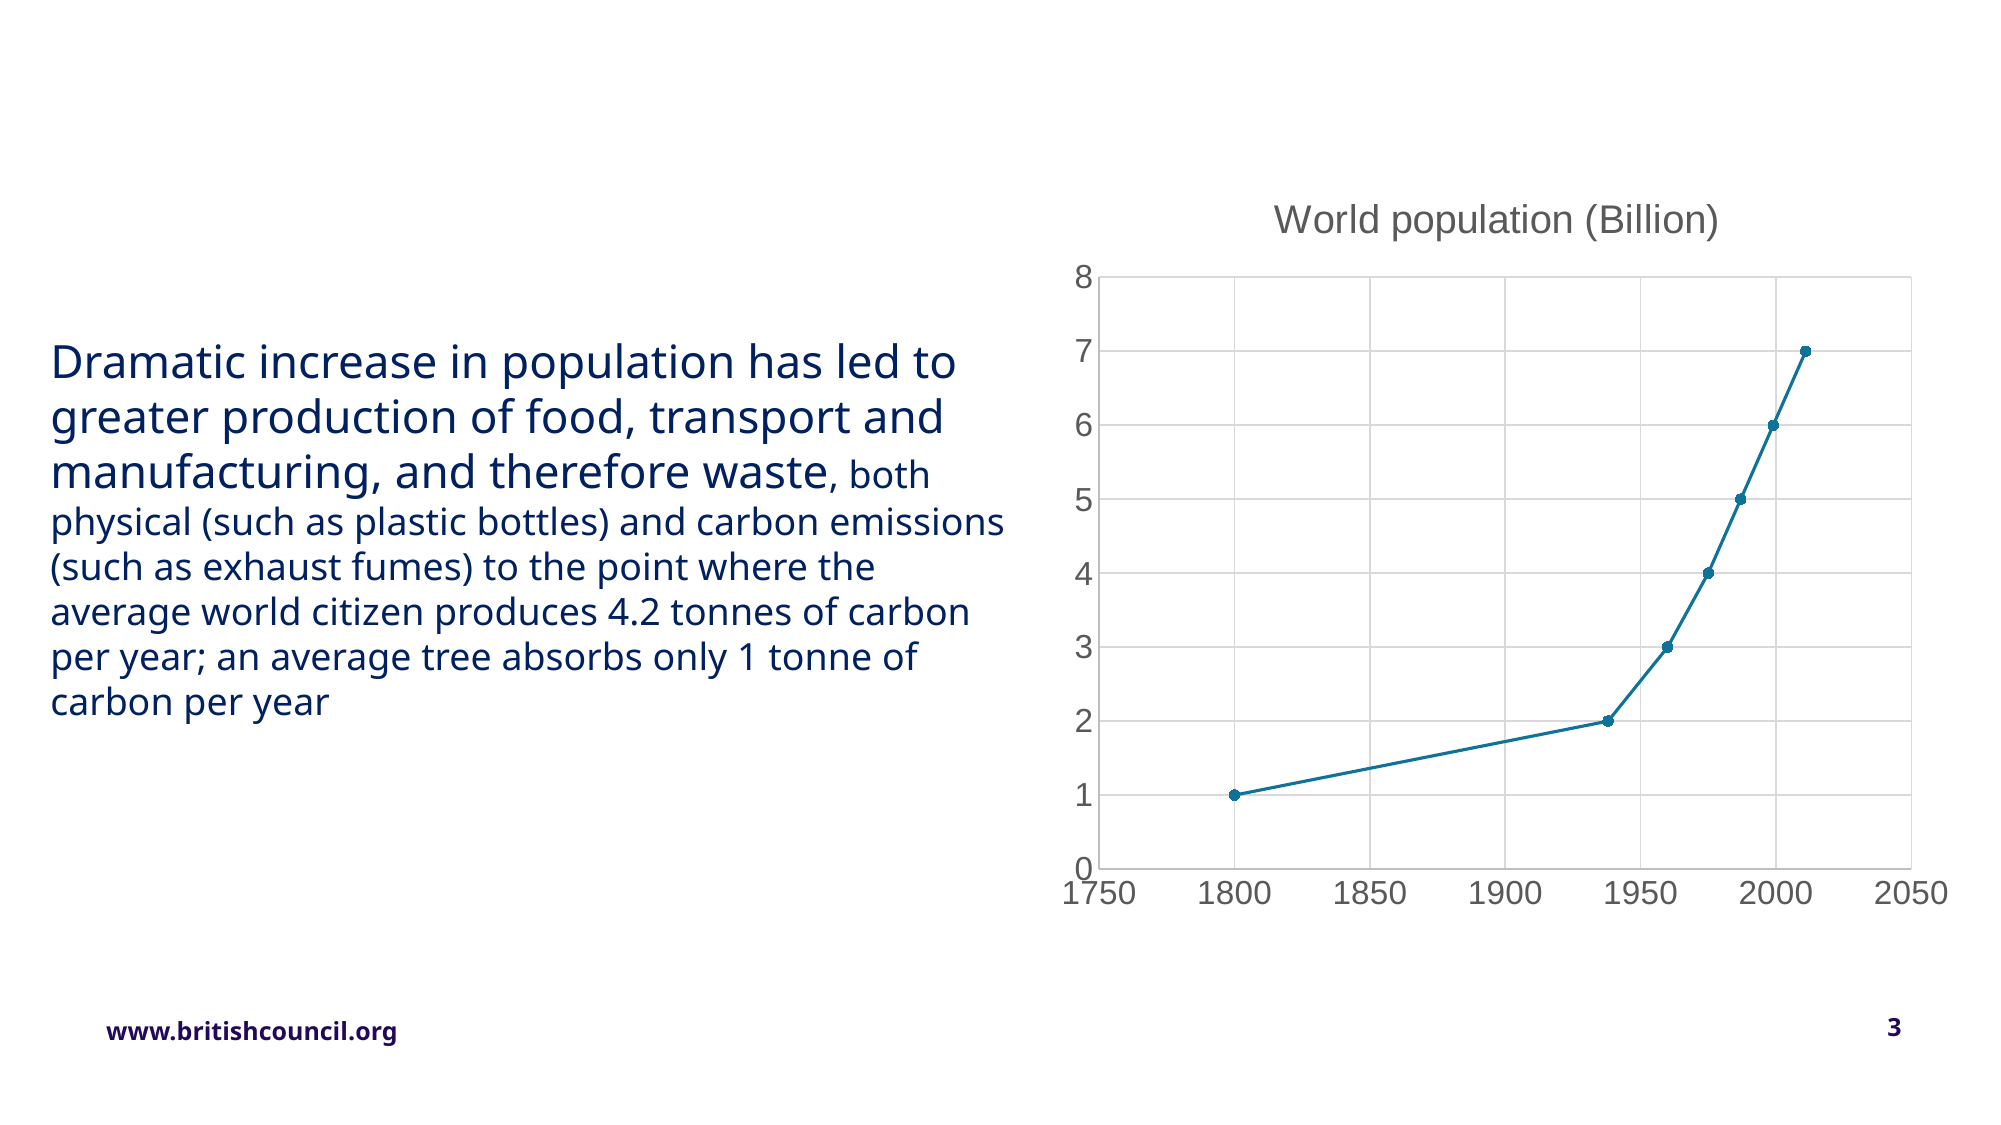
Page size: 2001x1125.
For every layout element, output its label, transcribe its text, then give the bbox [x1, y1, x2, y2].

chart [1027, 170, 1967, 955]
slide_number 3 [1818, 1015, 1902, 1046]
text_box Dramatic increase in population has led to greater production of food, transport and manufacturing, and therefore waste, both physical (such as plastic bottles) and carbon emissions (such as exhaust fumes) to the point where the average world citizen produces 4.2 tonnes of carbon per year; an average tree absorbs only 1 tonne of carbon per year [35, 325, 1027, 731]
